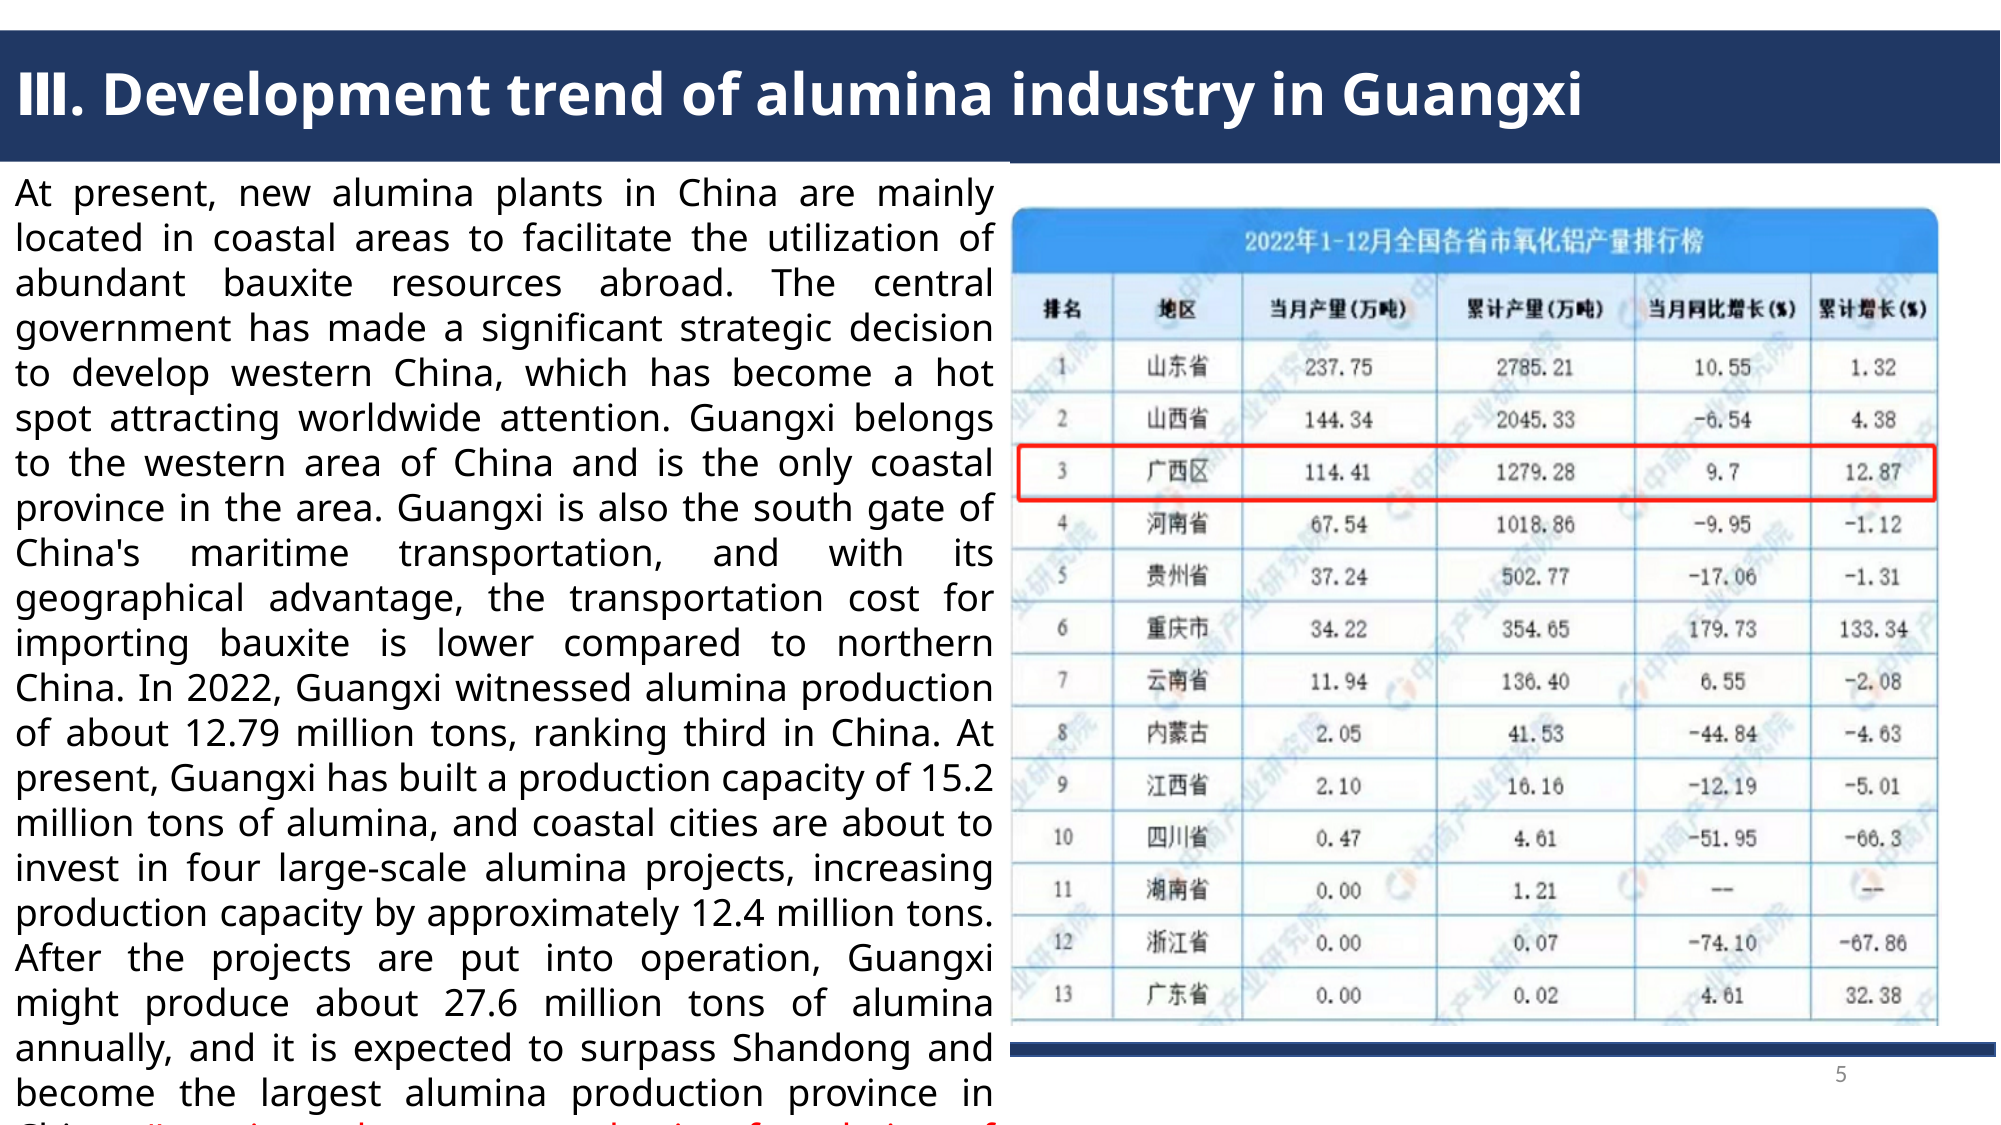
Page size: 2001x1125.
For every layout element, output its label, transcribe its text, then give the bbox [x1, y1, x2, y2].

title Ⅲ. Development trend of alumina industry in Guangxi [0, 0, 1725, 205]
slide_number 5 [1412, 1042, 1863, 1103]
picture [1009, 205, 1942, 1027]
text_box At present, new alumina plants in China are mainly located in coastal areas to facilitate the utilization of abundant bauxite resources abroad. The central government has made a significant strategic decision to develop western China, which has become a hot spot attracting worldwide attention. Guangxi belongs to the western area of China and is the only coastal province in the area. Guangxi is also the south gate of China's maritime transportation, and with its geographical advantage, the transportation cost for importing bauxite is lower compared to northern China. In 2022, Guangxi witnessed alumina production of about 12.79 million tons, ranking third in China. At present, Guangxi has built a production capacity of 15.2 million tons of alumina, and coastal cities are about to invest in four large-scale alumina projects, increasing production capacity by approximately 12.4 million tons. After the projects are put into operation, Guangxi might produce about 27.6 million tons of alumina annually, and it is expected to surpass Shandong and become the largest alumina production province in China. (Location advantage, production foundation of alumina, leading technology) [0, 161, 1010, 1125]
